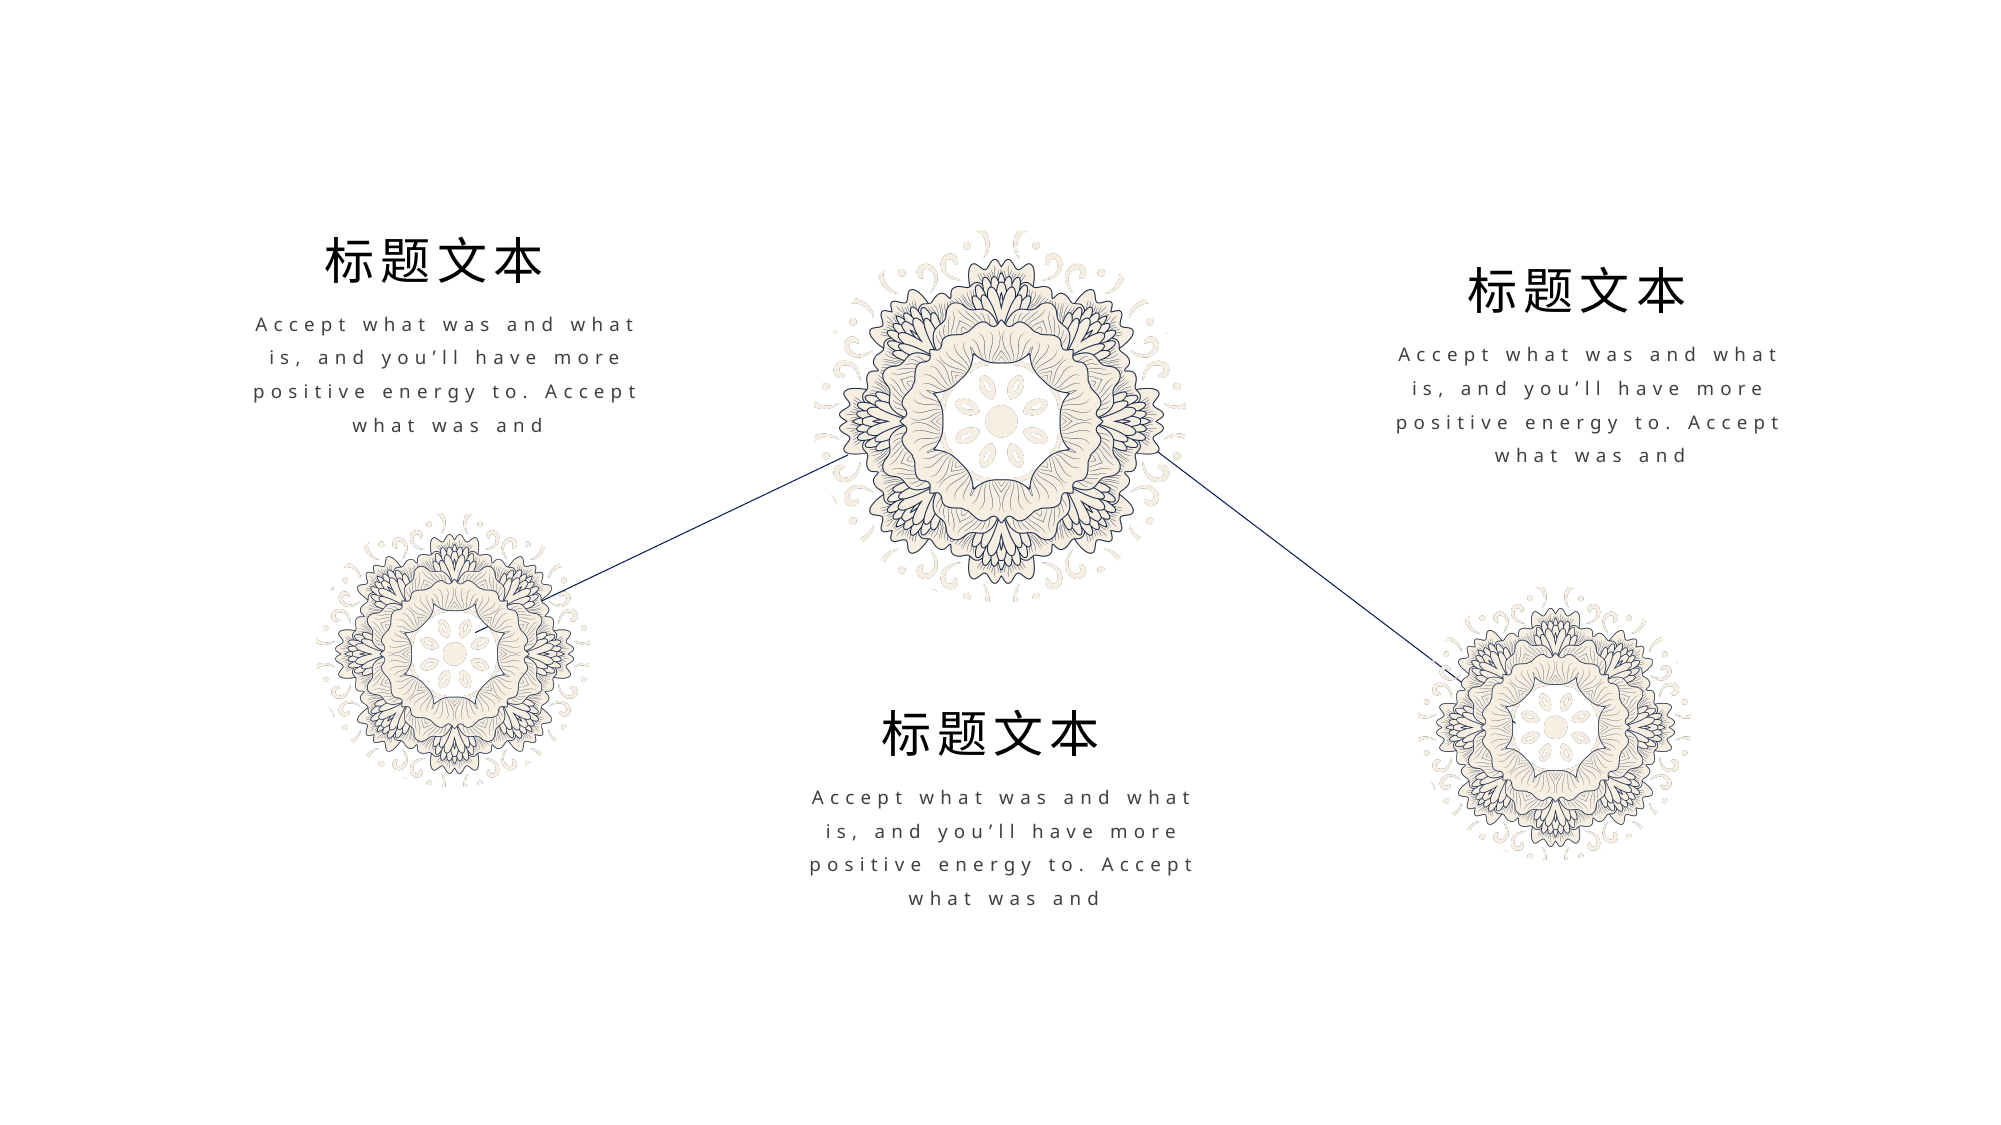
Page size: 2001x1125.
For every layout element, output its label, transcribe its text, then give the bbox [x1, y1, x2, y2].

text_box 标题文本 [1452, 252, 1804, 324]
text_box Accept what was and what is, and you’ll have more positive energy to. Accept what was and [790, 767, 1217, 930]
picture [315, 512, 591, 788]
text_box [475, 454, 849, 633]
picture [813, 229, 1187, 603]
text_box Accept what was and what is, and you’ll have more positive energy to. Accept what was and [234, 293, 661, 456]
text_box 标题文本 [309, 221, 661, 293]
picture [1417, 586, 1692, 861]
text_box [1154, 449, 1516, 724]
text_box Accept what was and what is, and you’ll have more positive energy to. Accept what was and [1377, 324, 1804, 487]
text_box 标题文本 [866, 695, 1217, 767]
